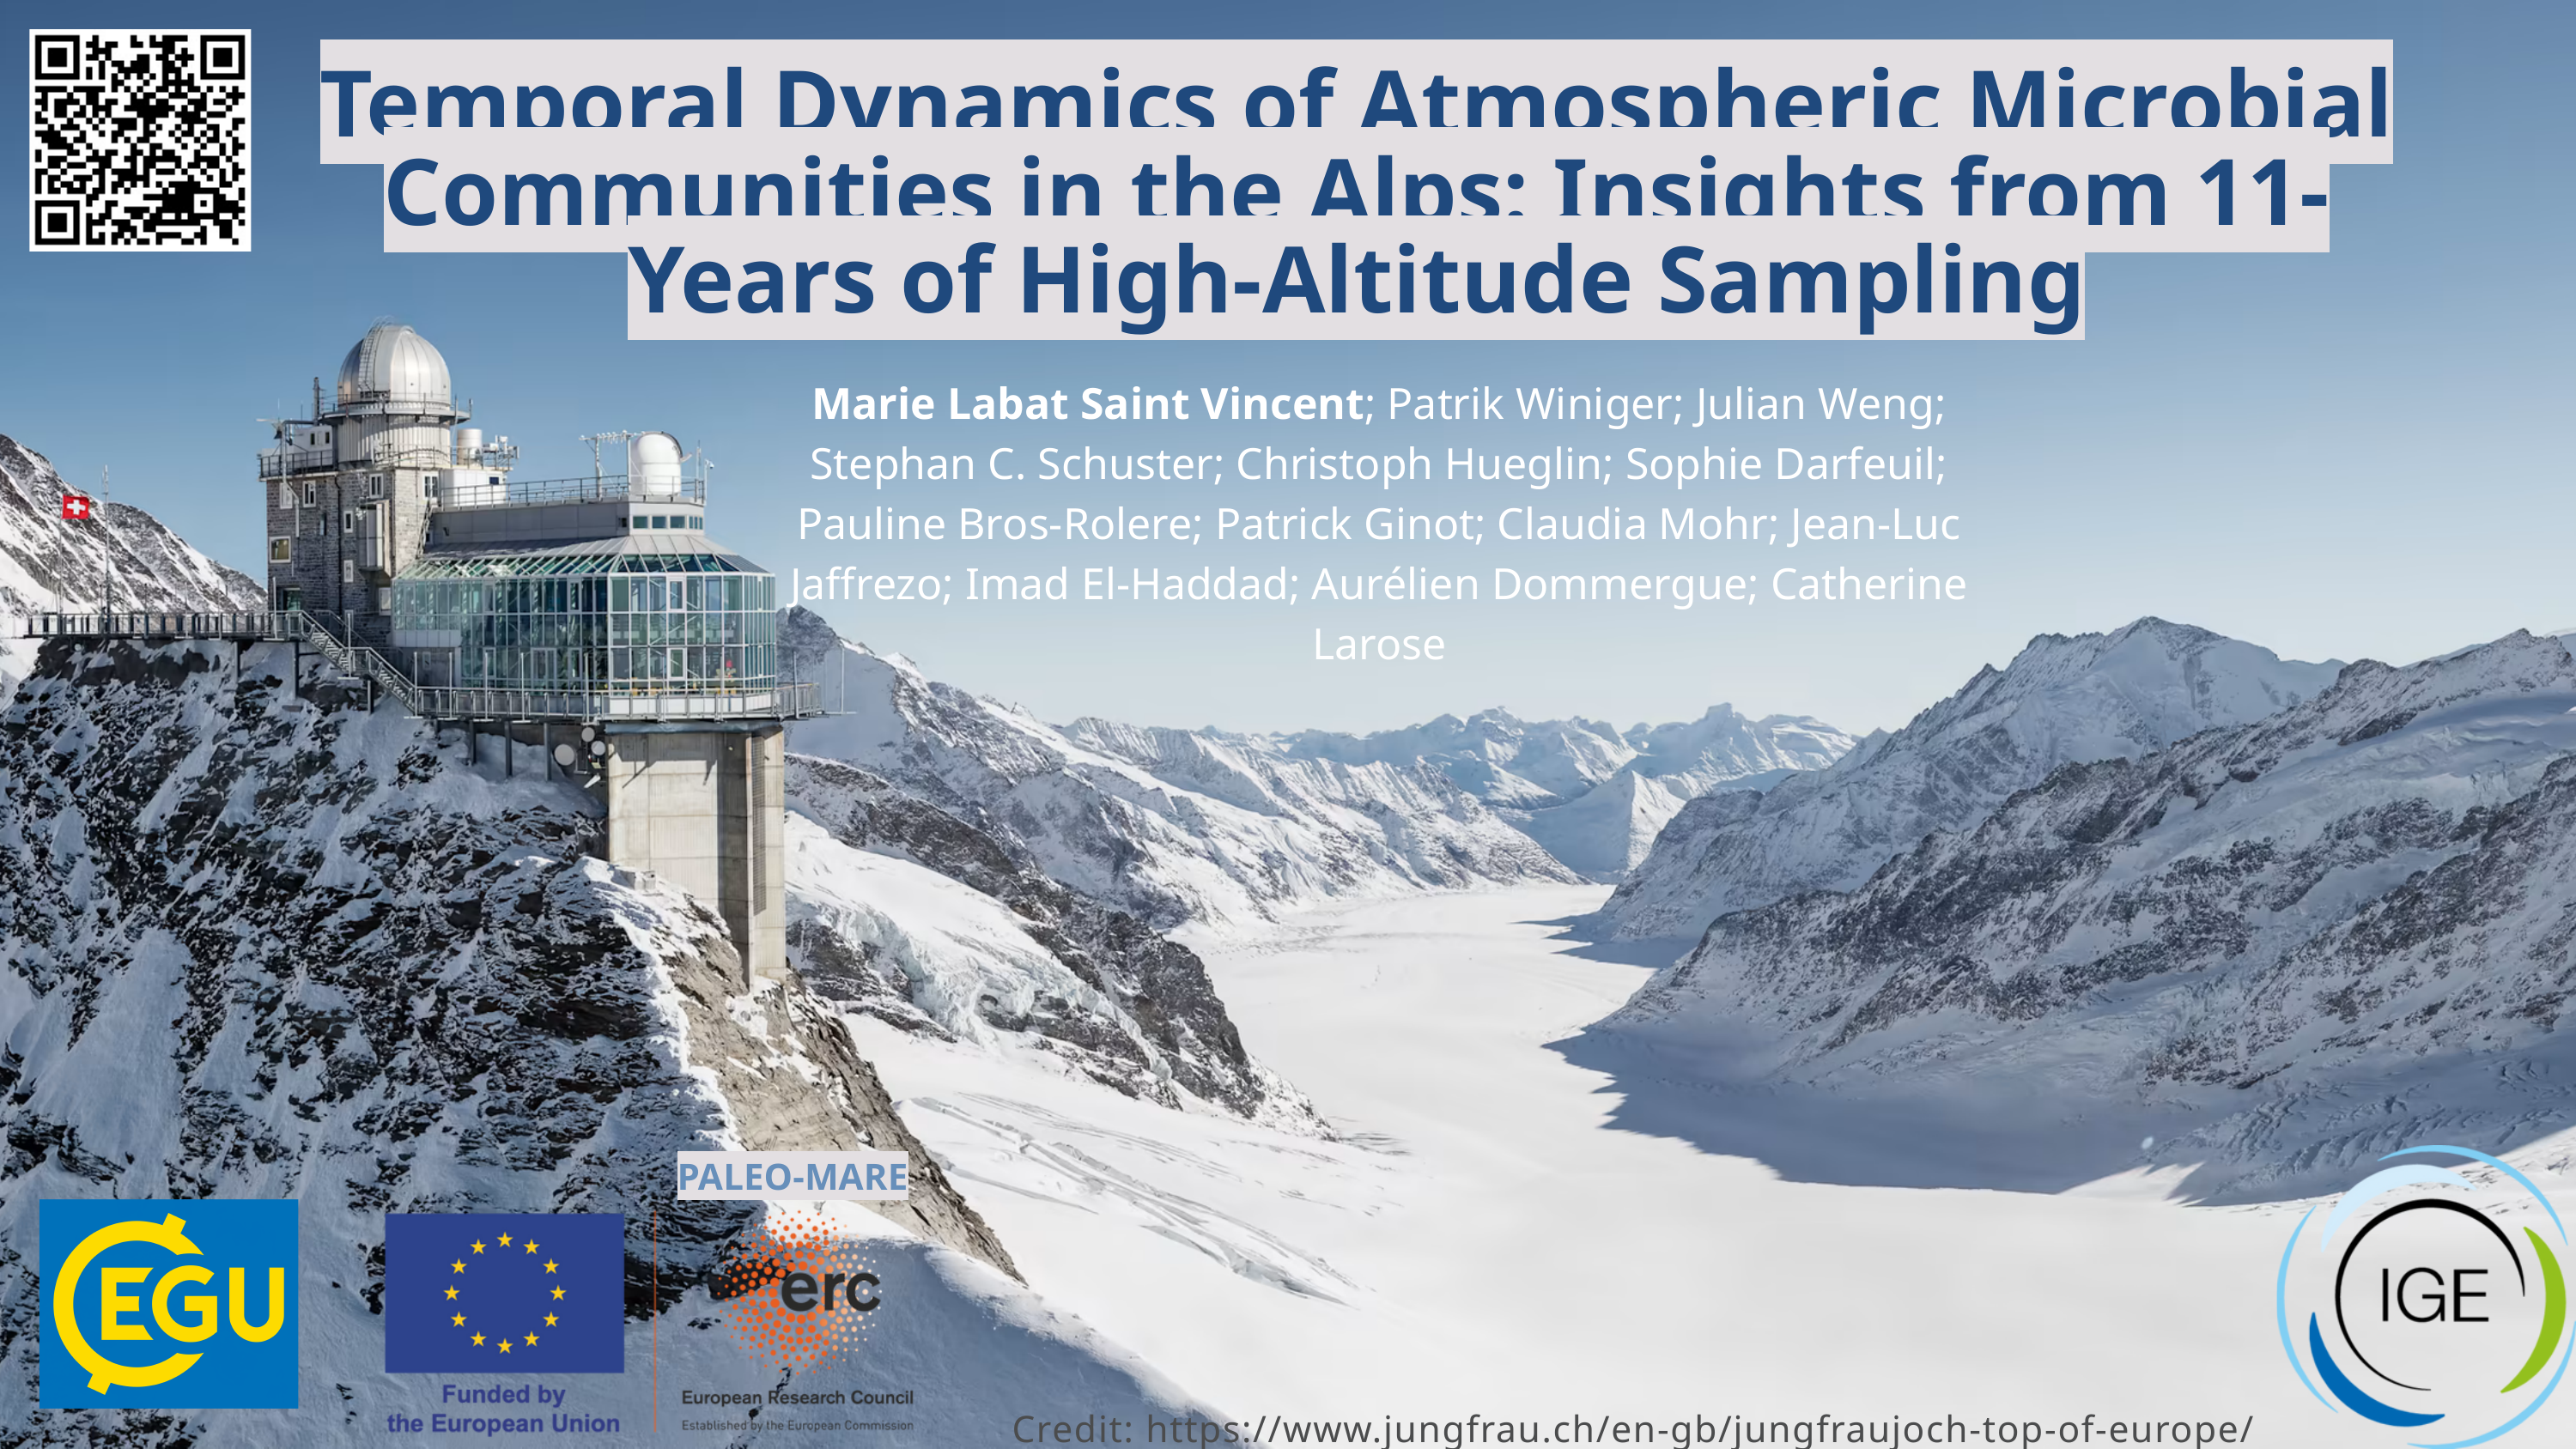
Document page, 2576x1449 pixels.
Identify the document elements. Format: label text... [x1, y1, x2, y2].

text_box Credit: https://www.jungfrau.ch/en-gb/jungfraujoch-top-of-europe/ [925, 1397, 2342, 1449]
text_box [322, 1092, 969, 1449]
text_box Temporal Dynamics of Atmospheric Microbial Communities in the Alps: Insights from 11-Years of High-Altitude Sampling [303, 67, 2409, 420]
text_box [2276, 1145, 2576, 1449]
text_box [39, 1199, 299, 1409]
text_box Marie Labat Saint Vincent; Patrik Winiger; Julian Weng; Stephan C. Schuster; Christoph Hueglin; Sophie Darfeuil; Pauline Bros-Rolere; Patrick Ginot; Claudia Mohr; Jean-Luc Jaffrezo; Imad El-Haddad; Aurélien Dommergue; Catherine Larose [751, 367, 2008, 669]
text_box [0, 0, 2576, 1449]
text_box PALEO-MARE [660, 1162, 926, 1197]
text_box [29, 29, 252, 252]
